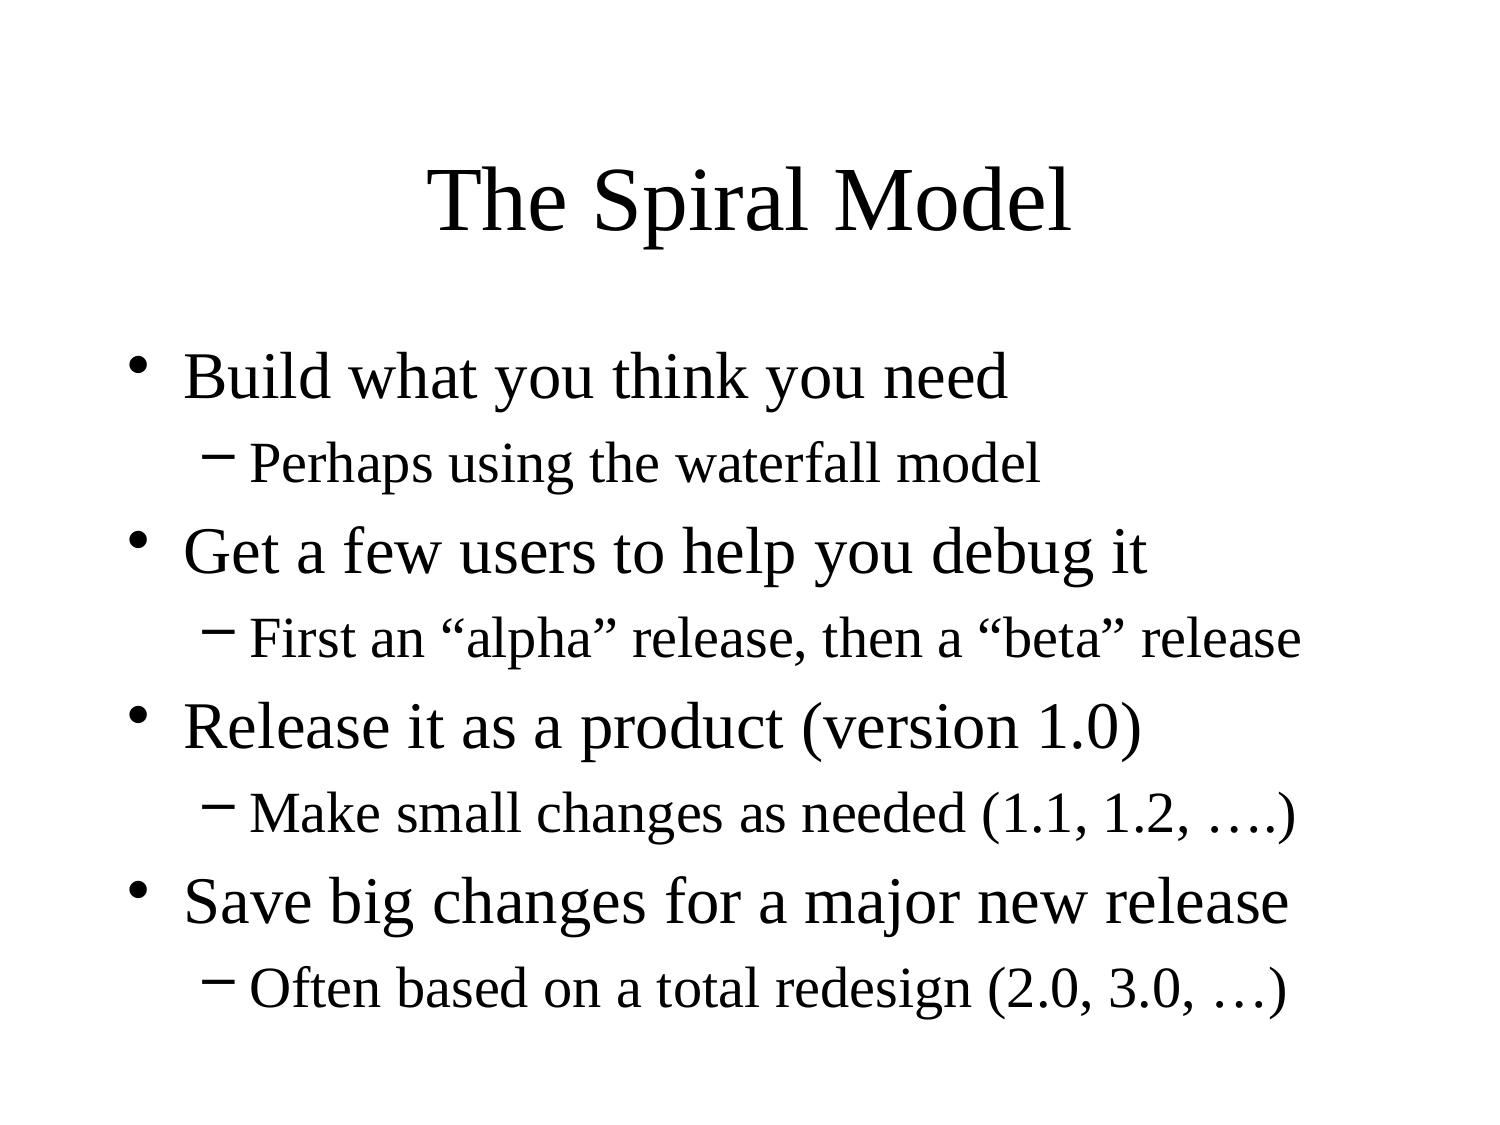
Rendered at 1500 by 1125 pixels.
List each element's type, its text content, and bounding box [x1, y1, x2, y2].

title The Spiral Model [112, 99, 1388, 288]
list Build what you think you need Perhaps using the waterfall model Get a few users to help you debug it First an “alpha” release, then a “beta” release Release it as a product (version 1.0) Make small changes as needed (1.1, 1.2, ….) Save big changes for a major new release Often based on a total redesign (2.0, 3.0, …) [112, 324, 1388, 1000]
